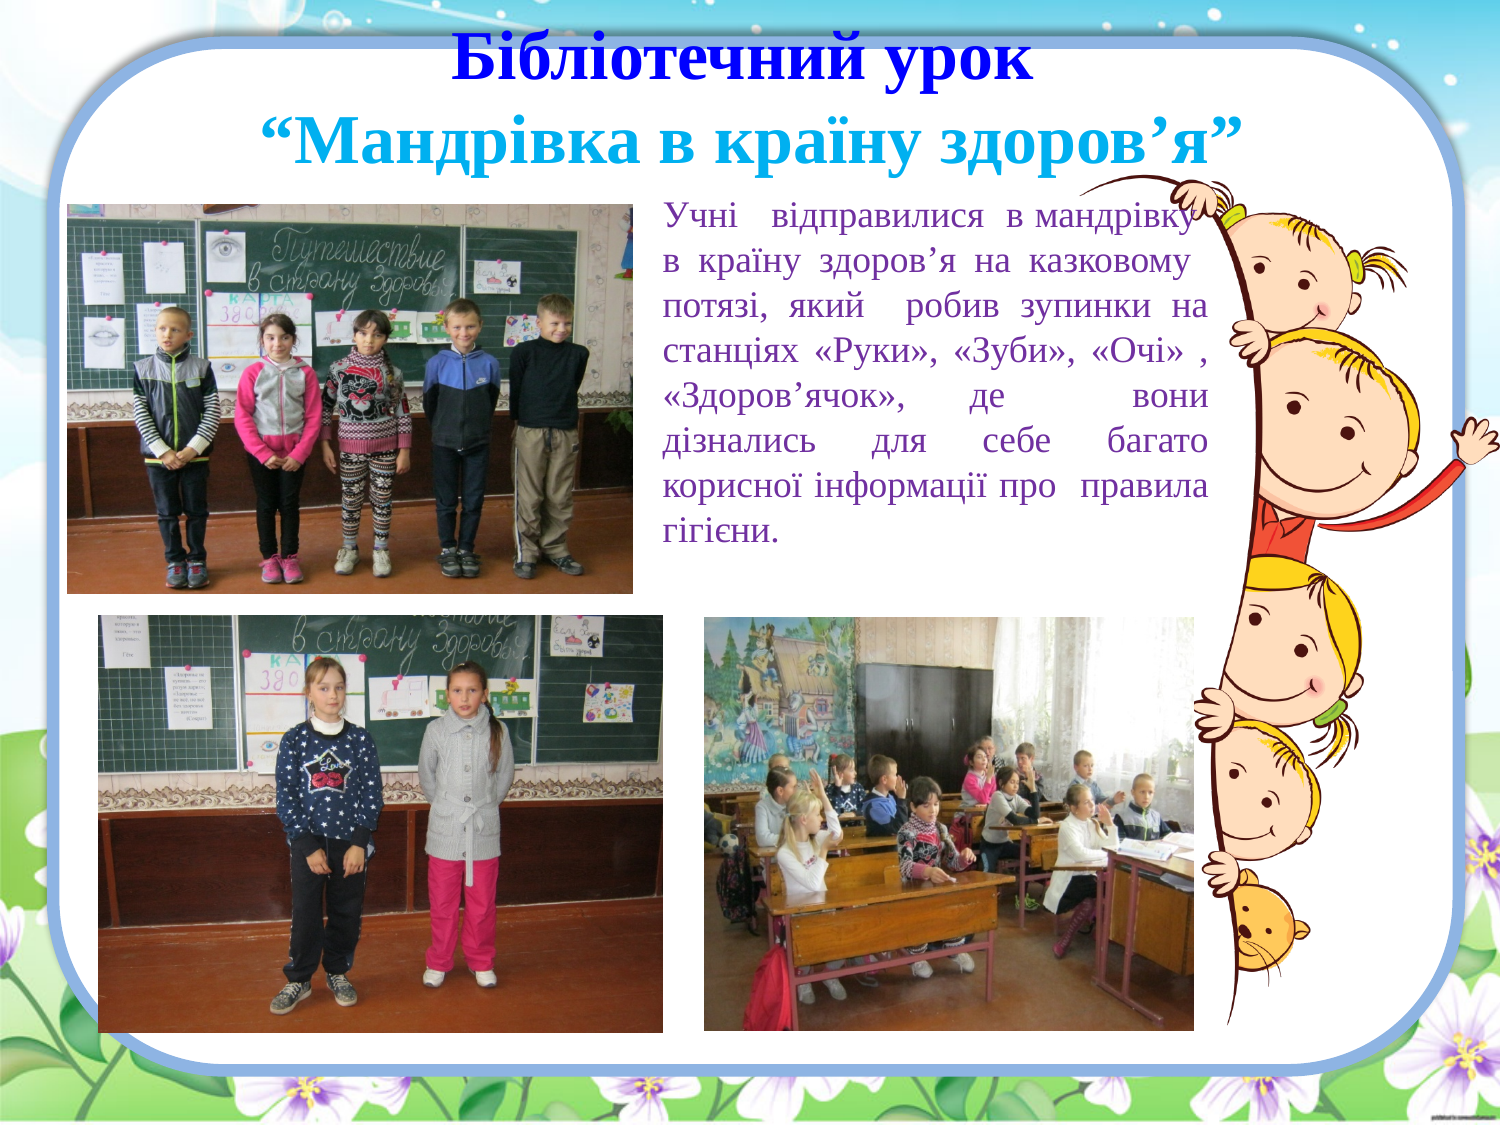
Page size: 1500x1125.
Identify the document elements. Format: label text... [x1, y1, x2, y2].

text_box Учні відправилися в мандрівку в країну здоров’я на казковому потязі, який робив зупинки на станціях «Руки», «Зуби», «Очі» , «Здоров’ячок», де вони дізнались для себе багато корисної інформації про правила гігієни. [647, 182, 1224, 558]
picture [0, 0, 1500, 1125]
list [67, 204, 634, 595]
title Бібліотечний урок “Мандрівка в країну здоров’я” [76, 0, 1427, 188]
